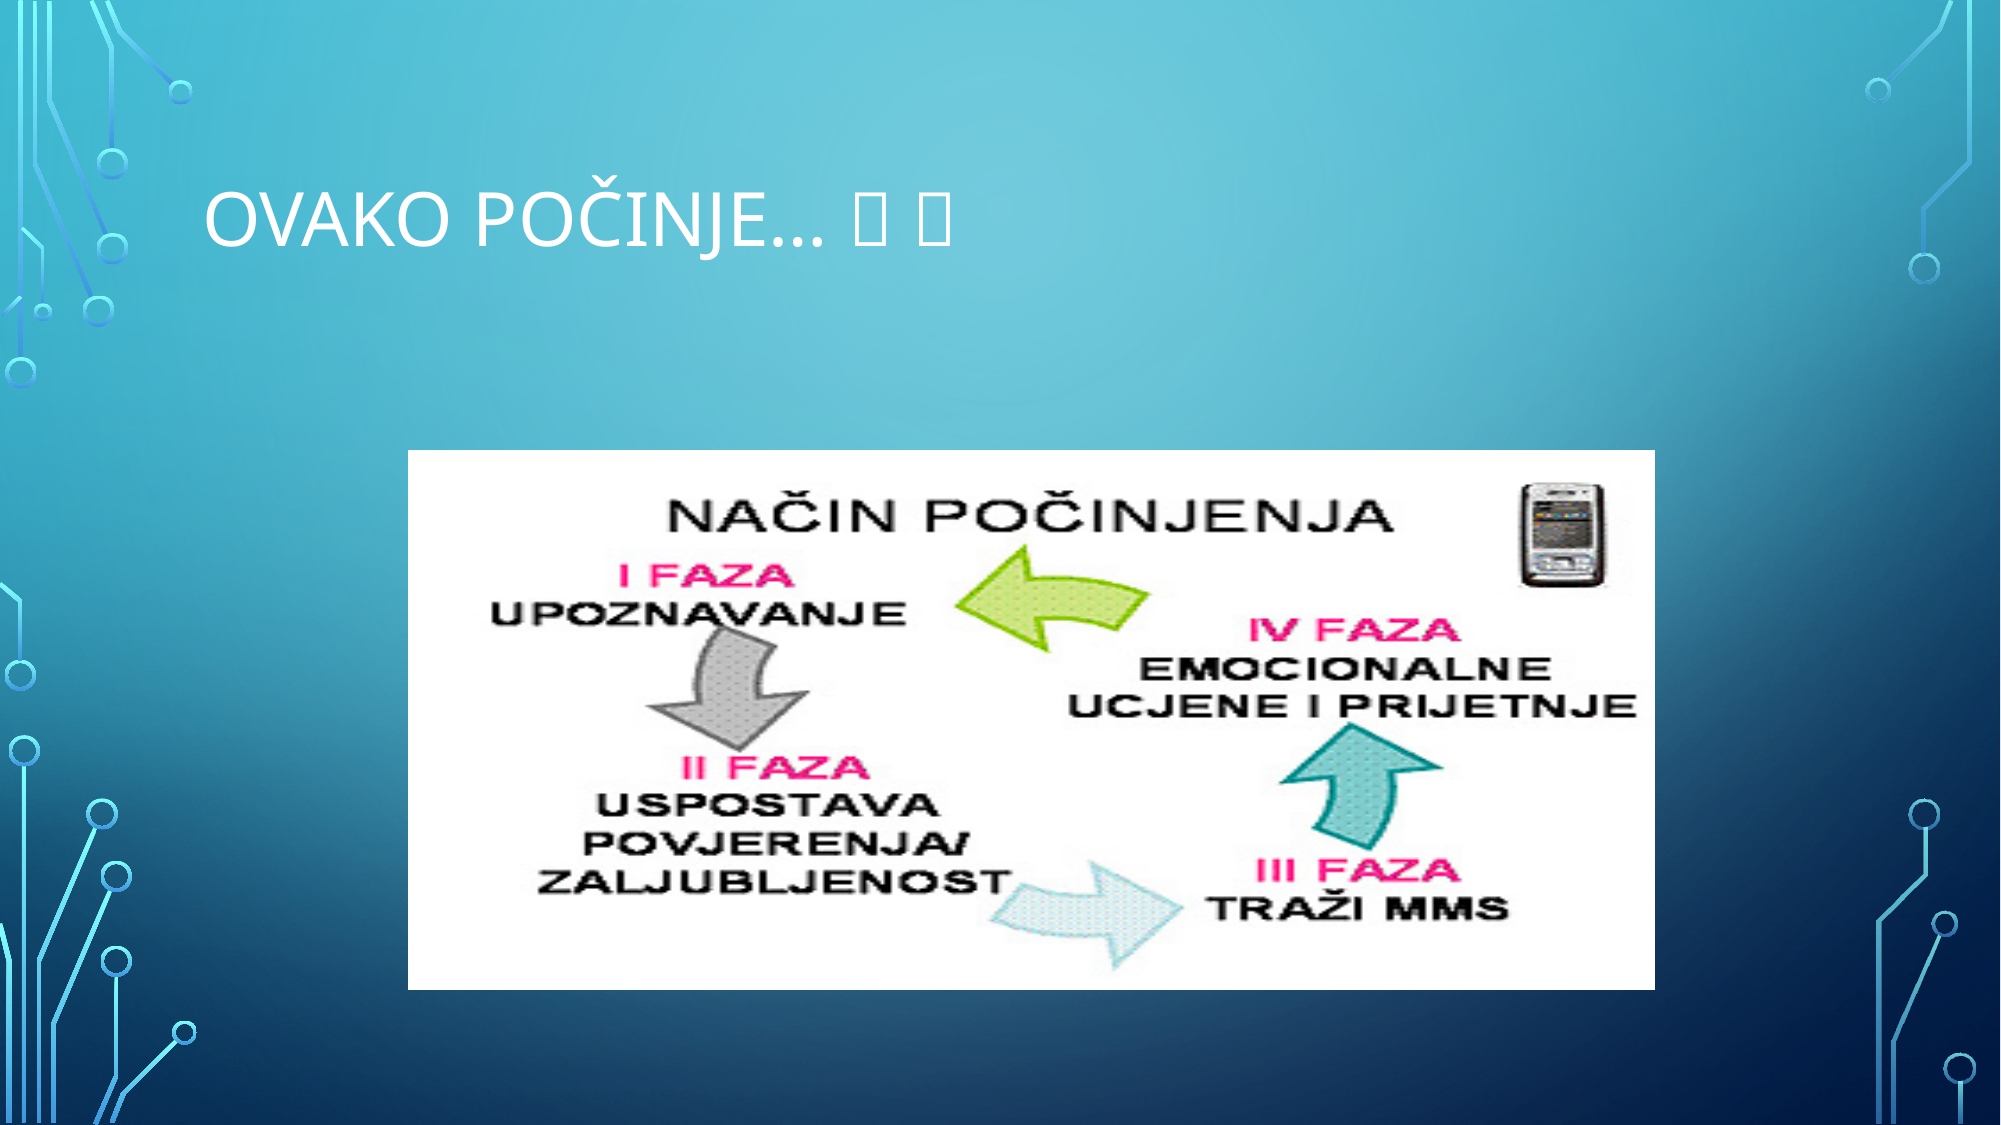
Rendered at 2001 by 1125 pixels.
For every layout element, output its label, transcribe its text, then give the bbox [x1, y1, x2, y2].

title Ovako počinje…   [187, 101, 1813, 344]
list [408, 450, 1655, 990]
